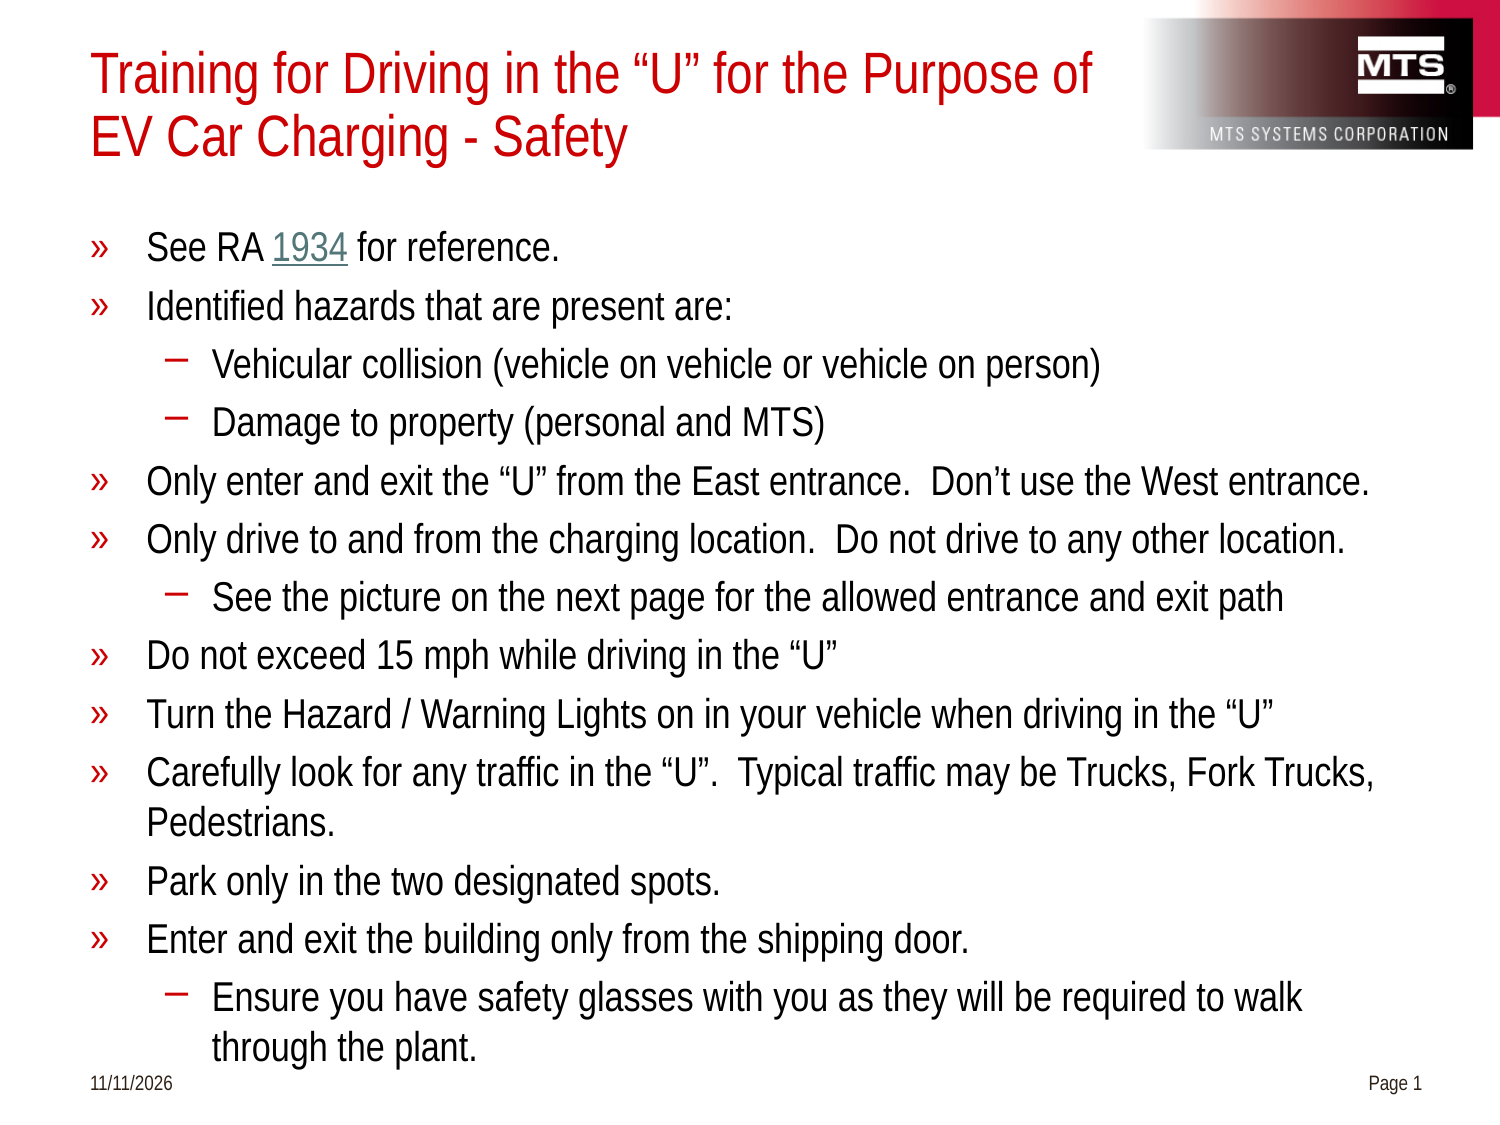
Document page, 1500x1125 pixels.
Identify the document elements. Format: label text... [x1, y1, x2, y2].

picture [1130, 0, 1500, 150]
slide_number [74, 1062, 426, 1103]
list See RA 1934 for reference. Identified hazards that are present are: Vehicular collision (vehicle on vehicle or vehicle on person) Damage to property (personal and MTS) Only enter and exit the “U” from the East entrance. Don’t use the West entrance. Only drive to and from the charging location. Do not drive to any other location. See the picture on the next page for the allowed entrance and exit path Do not exceed 15 mph while driving in the “U” Turn the Hazard / Warning Lights on in your vehicle when driving in the “U” Carefully look for any traffic in the “U”. Typical traffic may be Trucks, Fork Trucks, Pedestrians. Park only in the two designated spots. Enter and exit the building only from the shipping door. Ensure you have safety glasses with you as they will be required to walk through the plant. [75, 212, 1438, 1050]
title Training for Driving in the “U” for the Purpose of EV Car Charging - Safety [75, 24, 1138, 188]
slide_number Page 1 [1087, 1062, 1438, 1103]
